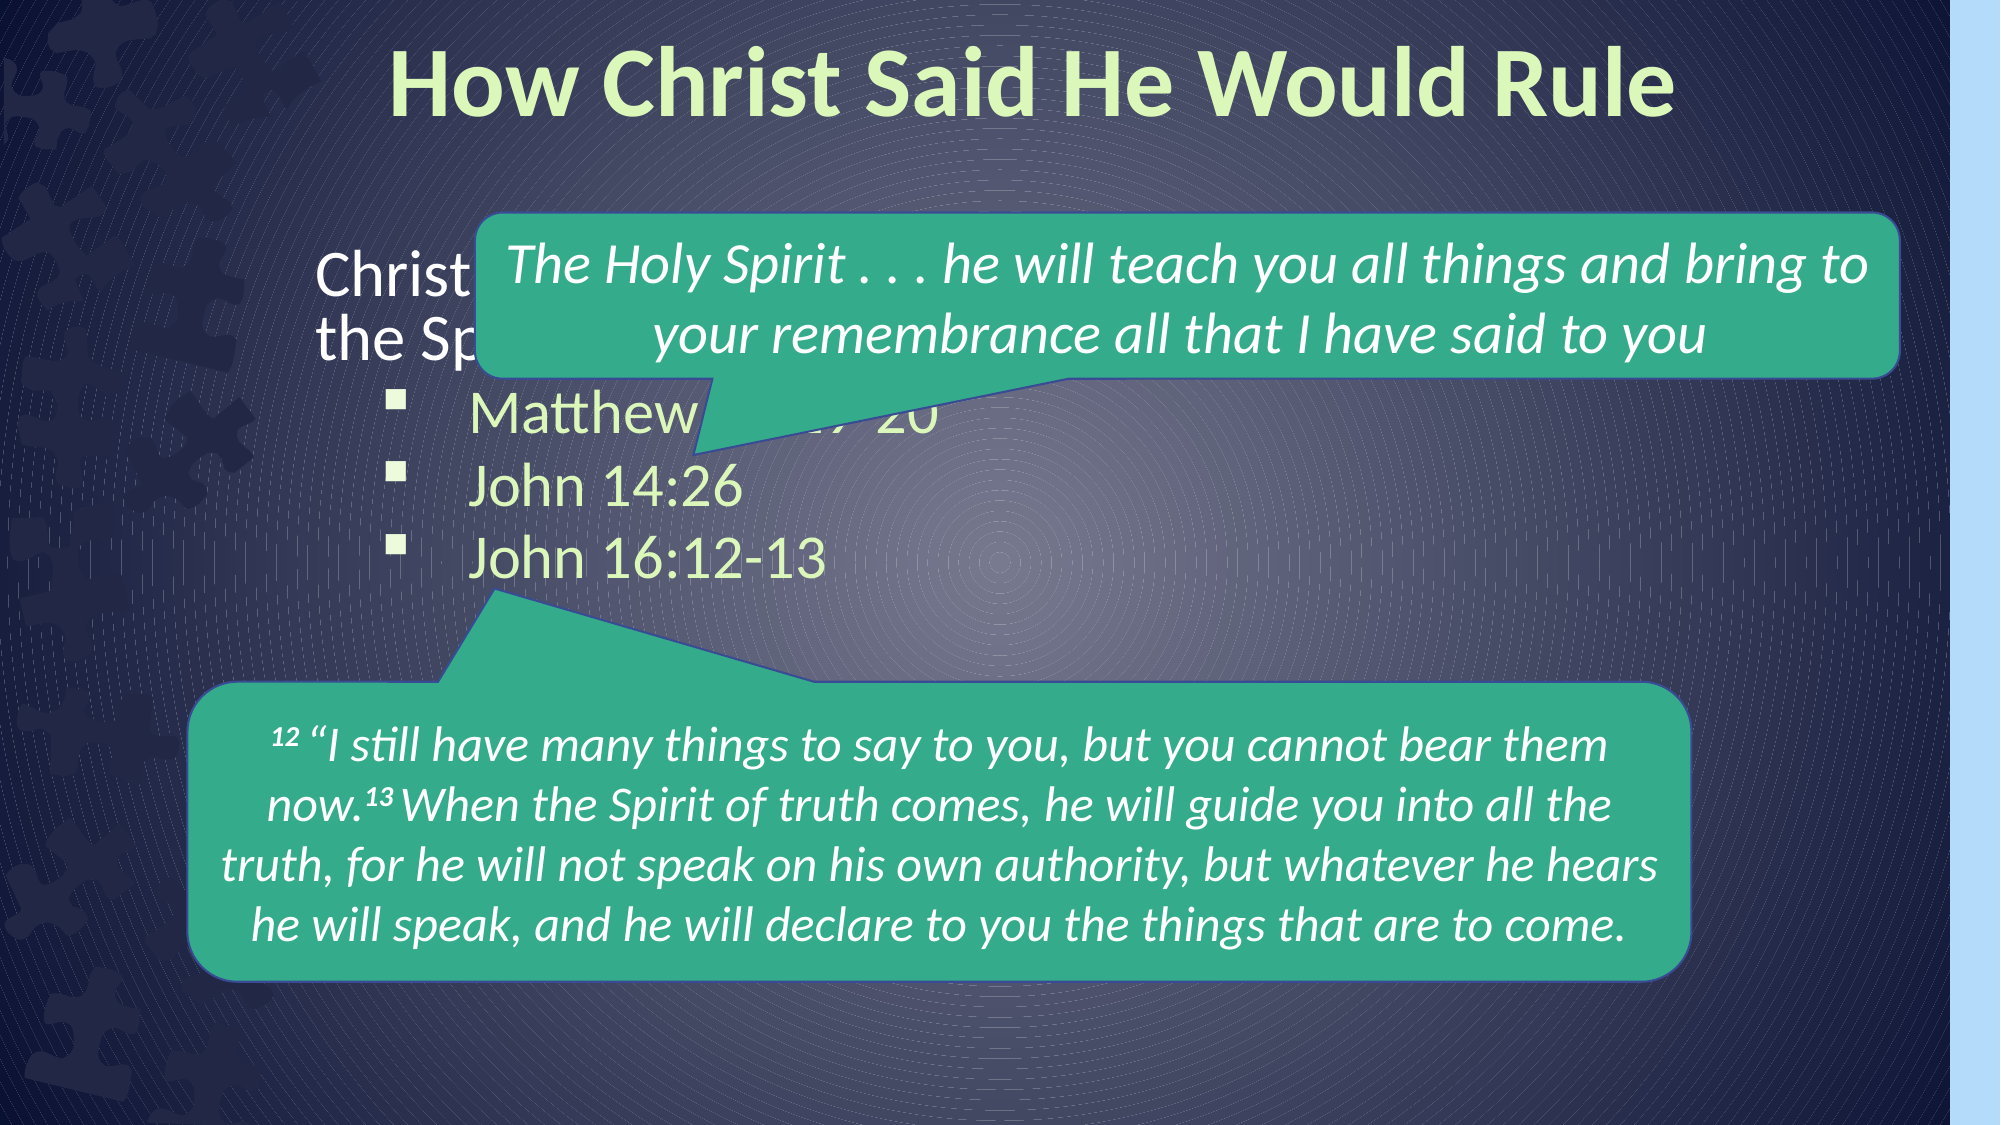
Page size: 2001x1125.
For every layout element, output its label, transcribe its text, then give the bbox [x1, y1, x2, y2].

text_box How Christ Said He Would Rule [324, 9, 1742, 144]
list Christ promised his apostles a message from God through the Spirit Matthew 28:19-20 John 14:26 John 16:12-13 [300, 237, 1963, 980]
text_box The Holy Spirit . . . he will teach you all things and bring to your remembrance all that I have said to you [473, 211, 1901, 457]
text_box 12 “I still have many things to say to you, but you cannot bear them now.13 When the Spirit of truth comes, he will guide you into all the truth, for he will not speak on his own authority, but whatever he hears he will speak, and he will declare to you the things that are to come. [186, 587, 1693, 983]
